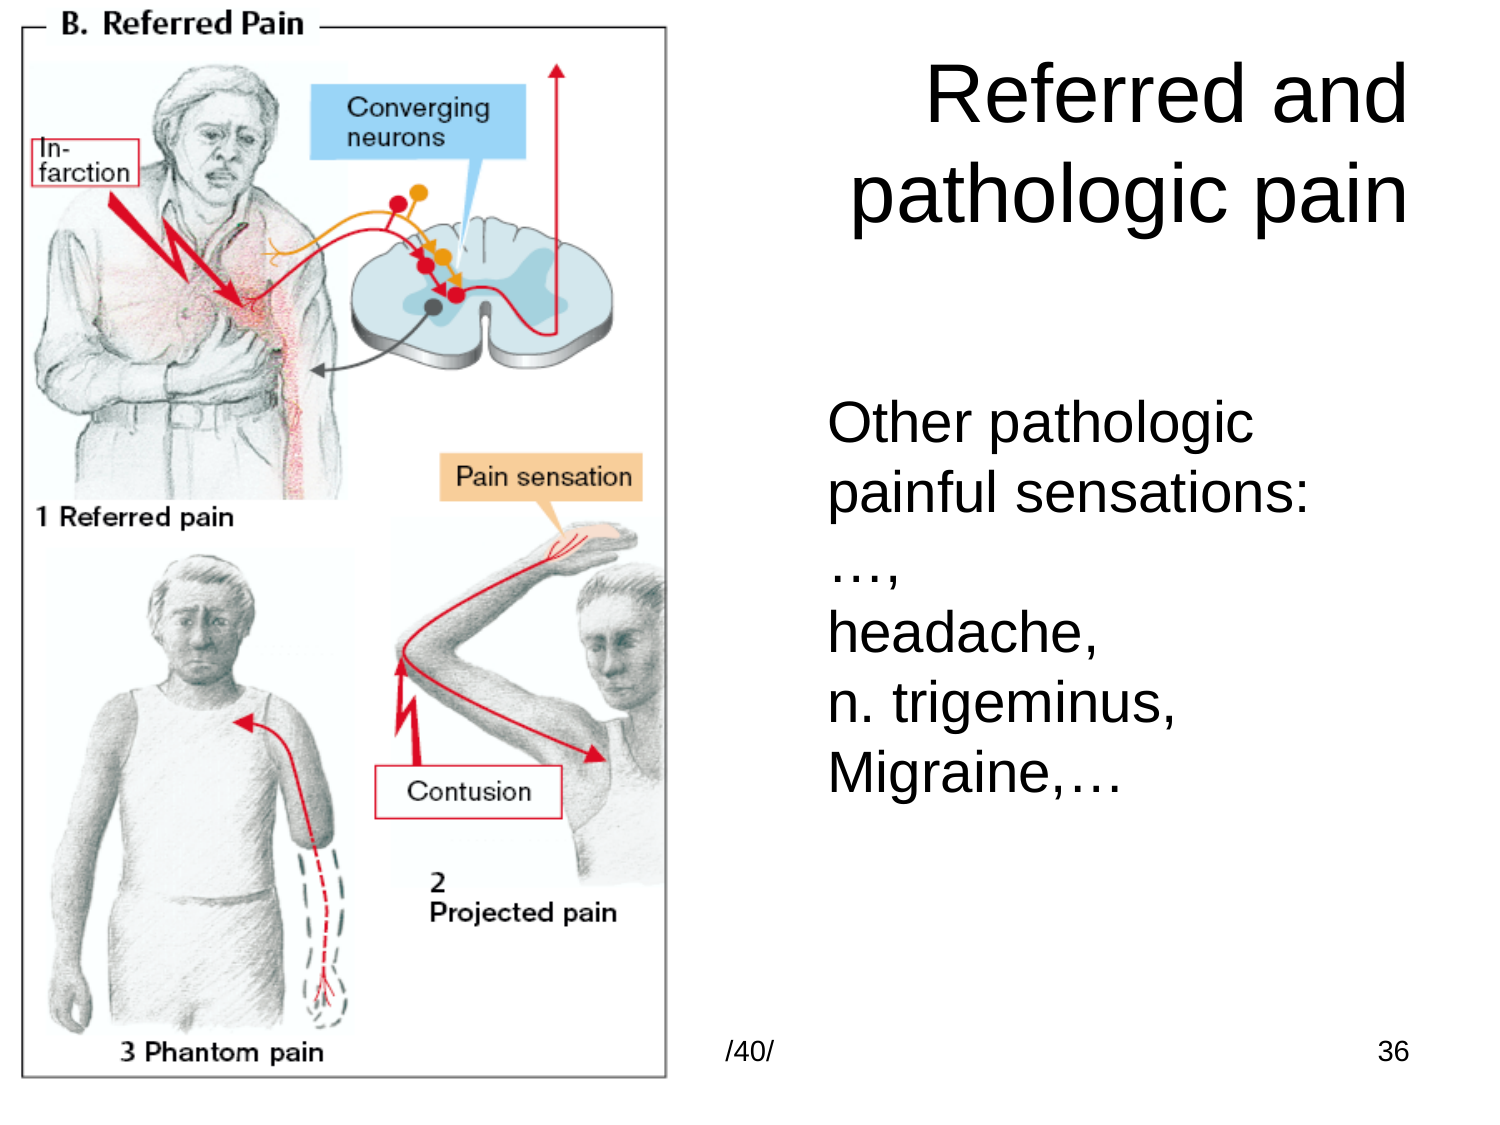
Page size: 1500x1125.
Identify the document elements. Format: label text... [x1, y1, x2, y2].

slide_number 36 [1074, 1024, 1425, 1103]
picture [0, 0, 686, 1100]
title Referred and pathologic pain [687, 45, 1425, 233]
footer /40/ [512, 1024, 988, 1103]
text_box Other pathologic painful sensations: …, headache, n. trigeminus, Migraine,… [812, 500, 1500, 688]
